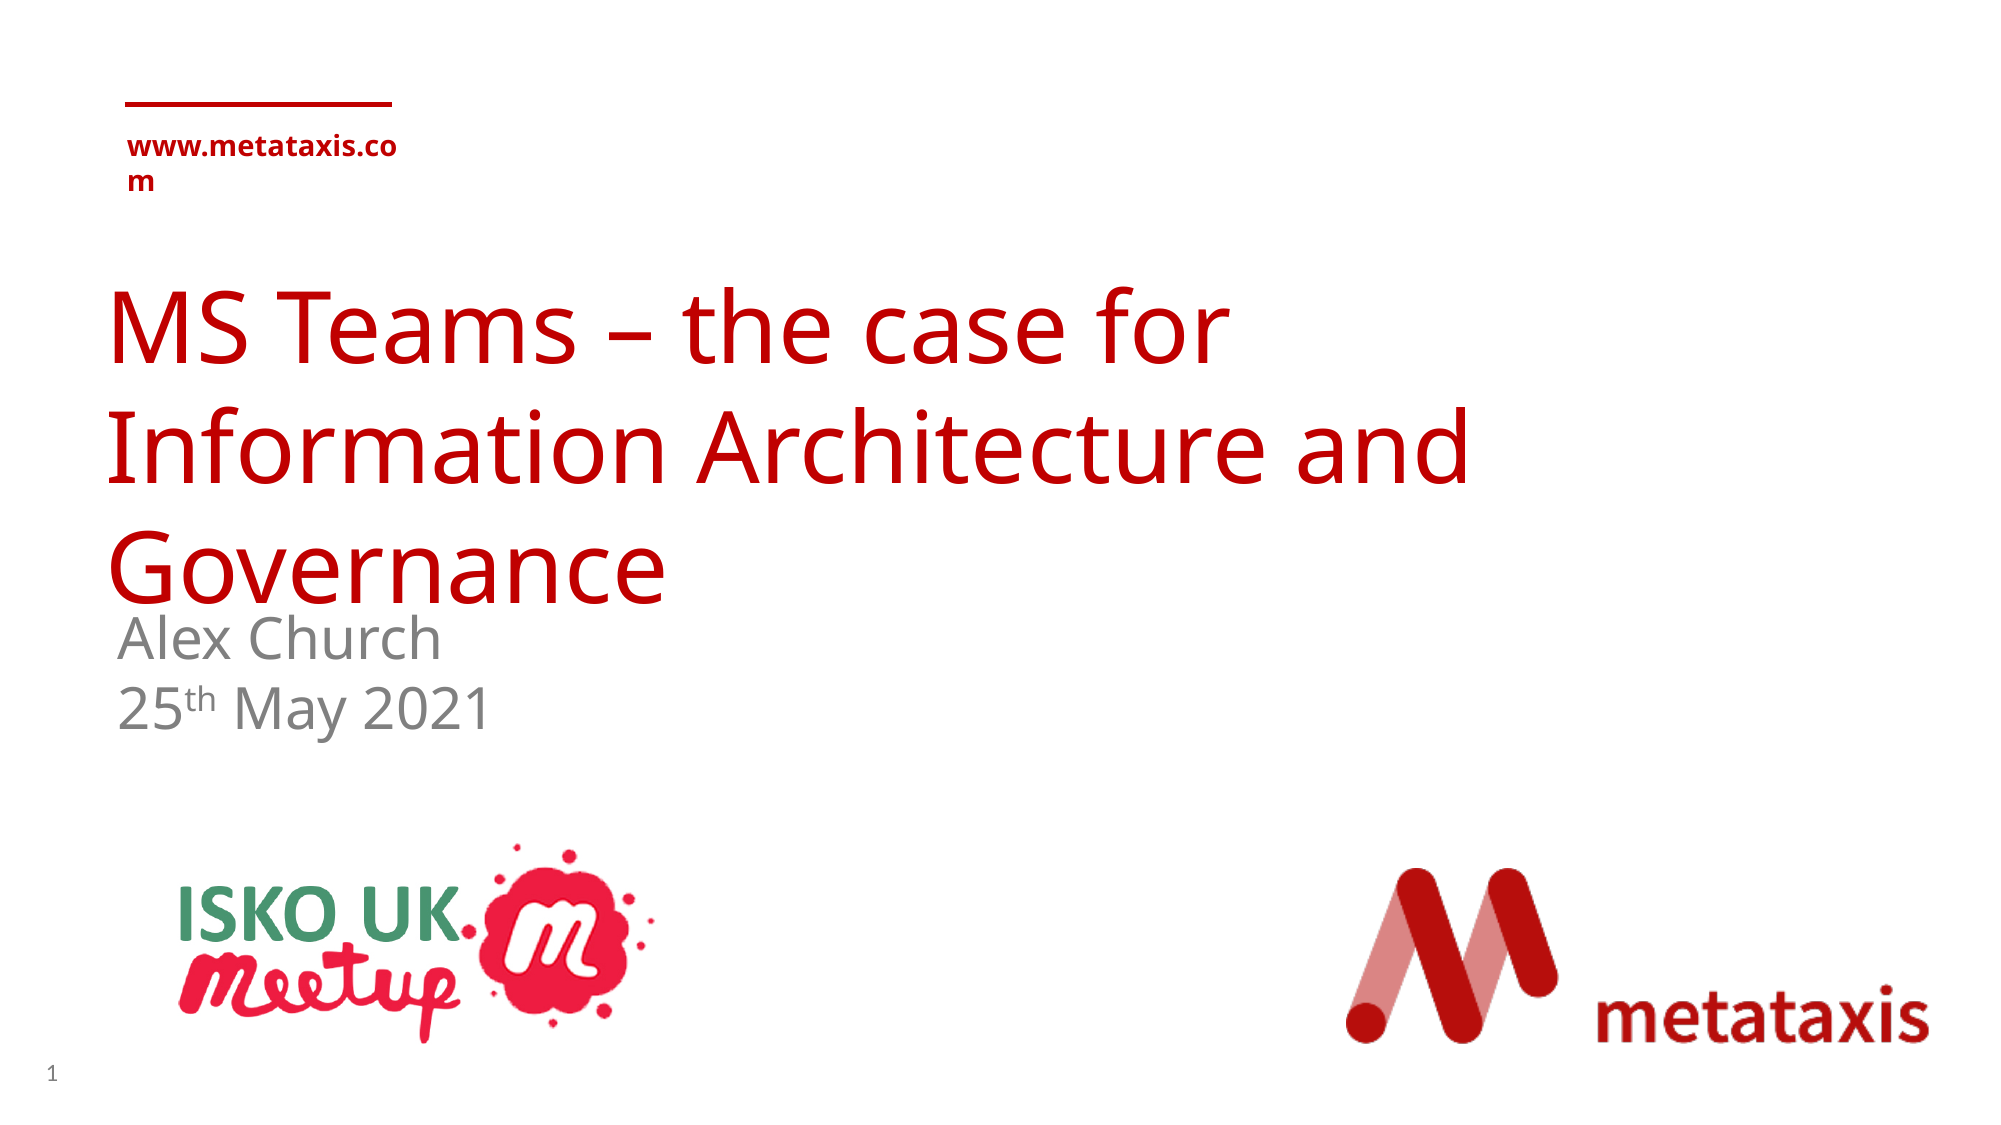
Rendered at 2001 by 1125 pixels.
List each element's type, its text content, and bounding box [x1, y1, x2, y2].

text_box MS Teams – the case for Information Architecture and Governance [90, 256, 1679, 631]
slide_number 1 [0, 1044, 74, 1098]
text_box Alex Church 25th May 2021 [103, 593, 796, 749]
picture [1346, 868, 1932, 1066]
picture [73, 812, 733, 1091]
